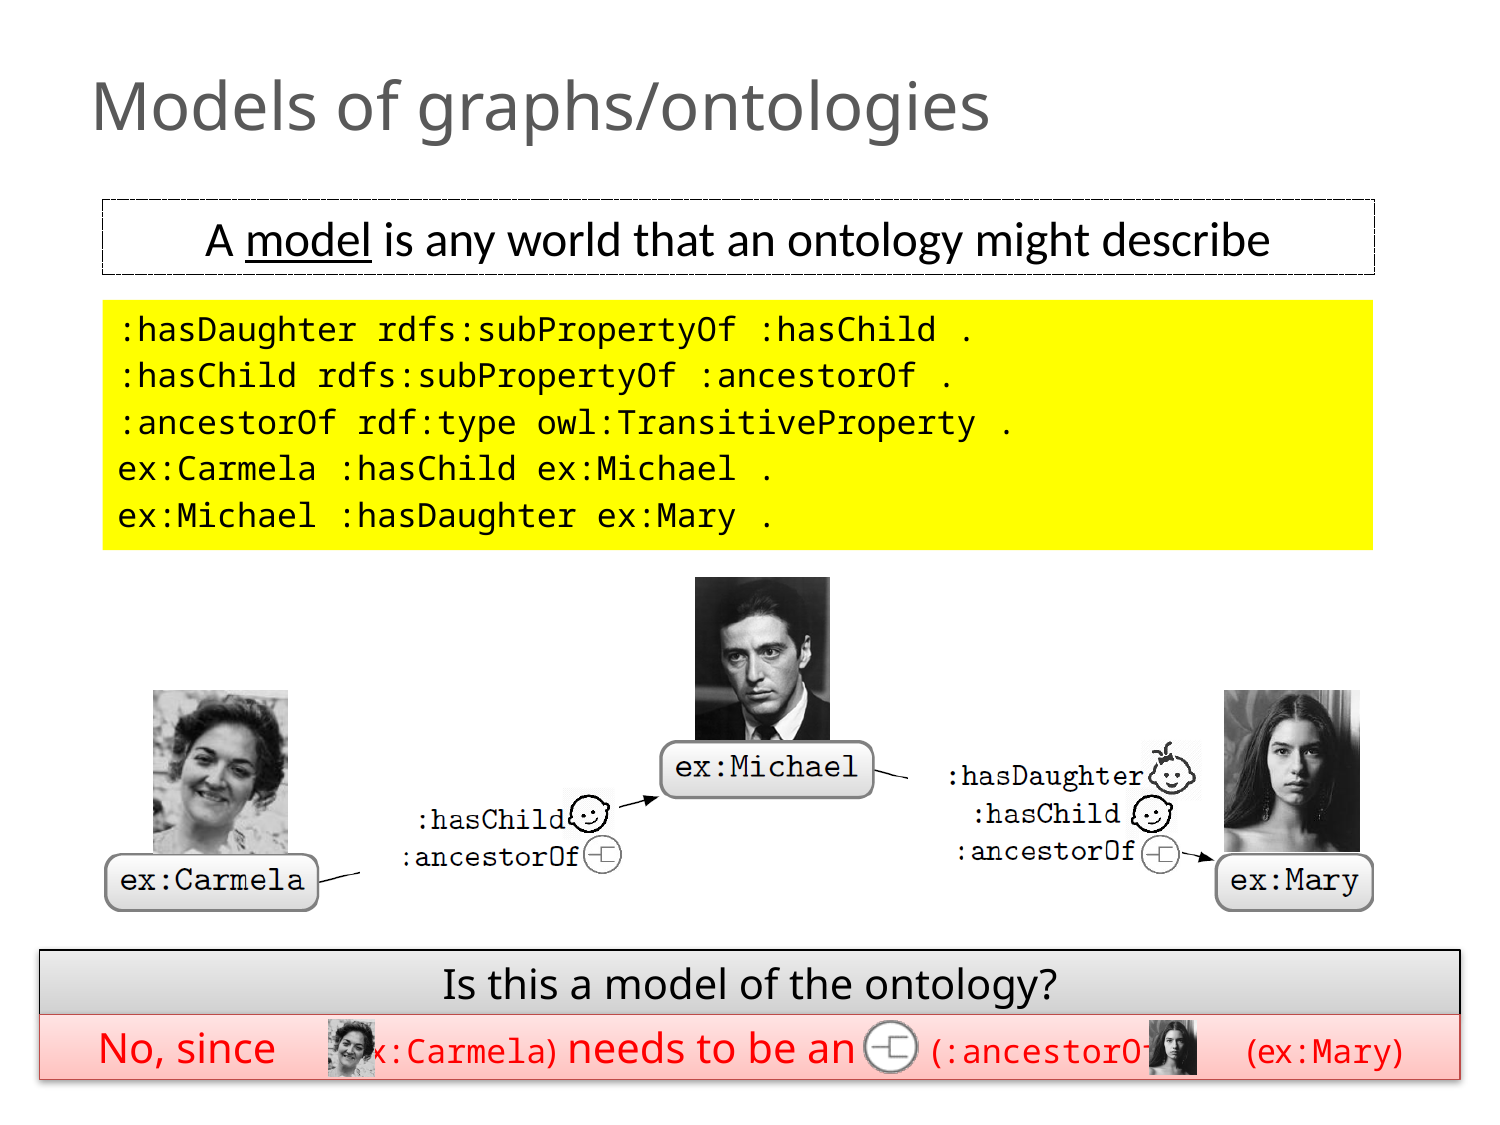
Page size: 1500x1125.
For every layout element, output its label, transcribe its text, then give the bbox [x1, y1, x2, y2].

title Models of graphs/ontologies [75, 45, 1425, 163]
picture [862, 1019, 920, 1076]
picture [102, 576, 1375, 915]
picture [1149, 1020, 1198, 1076]
text_box Is this a model of the ontology? [39, 949, 1461, 1013]
text_box A model is any world that an ontology might describe [102, 199, 1375, 275]
text_box :hasDaughter rdfs:subPropertyOf :hasChild . :hasChild rdfs:subPropertyOf :ancestorOf . :ancestorOf rdf:type owl:TransitiveProperty . ex:Carmela :hasChild ex:Michael . ex:Michael :hasDaughter ex:Mary . [102, 299, 1373, 551]
picture [327, 1019, 376, 1077]
text_box No, since (ex:Carmela) needs to be an (:ancestorOf) (ex:Mary) [39, 1014, 1461, 1080]
